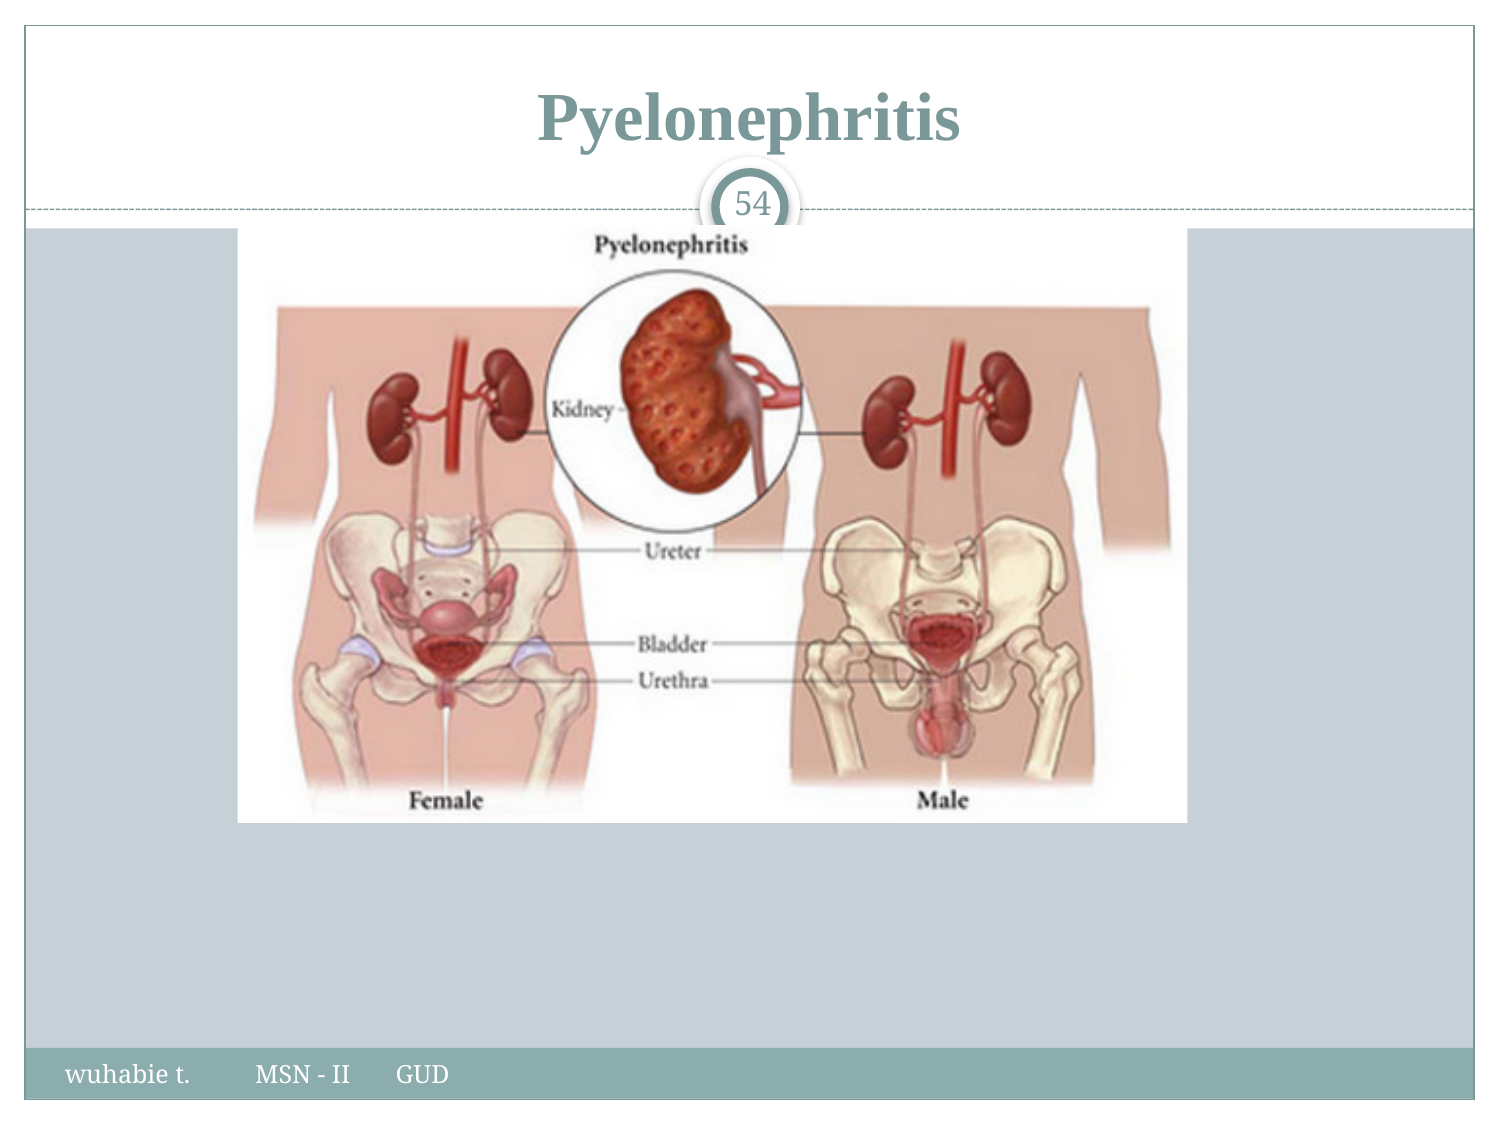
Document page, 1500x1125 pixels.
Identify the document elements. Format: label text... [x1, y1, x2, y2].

slide_number 54 [715, 168, 791, 222]
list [237, 224, 1188, 824]
footer wuhabie t. MSN - II GUD [50, 1051, 638, 1112]
title Pyelonephritis [49, 37, 1450, 162]
